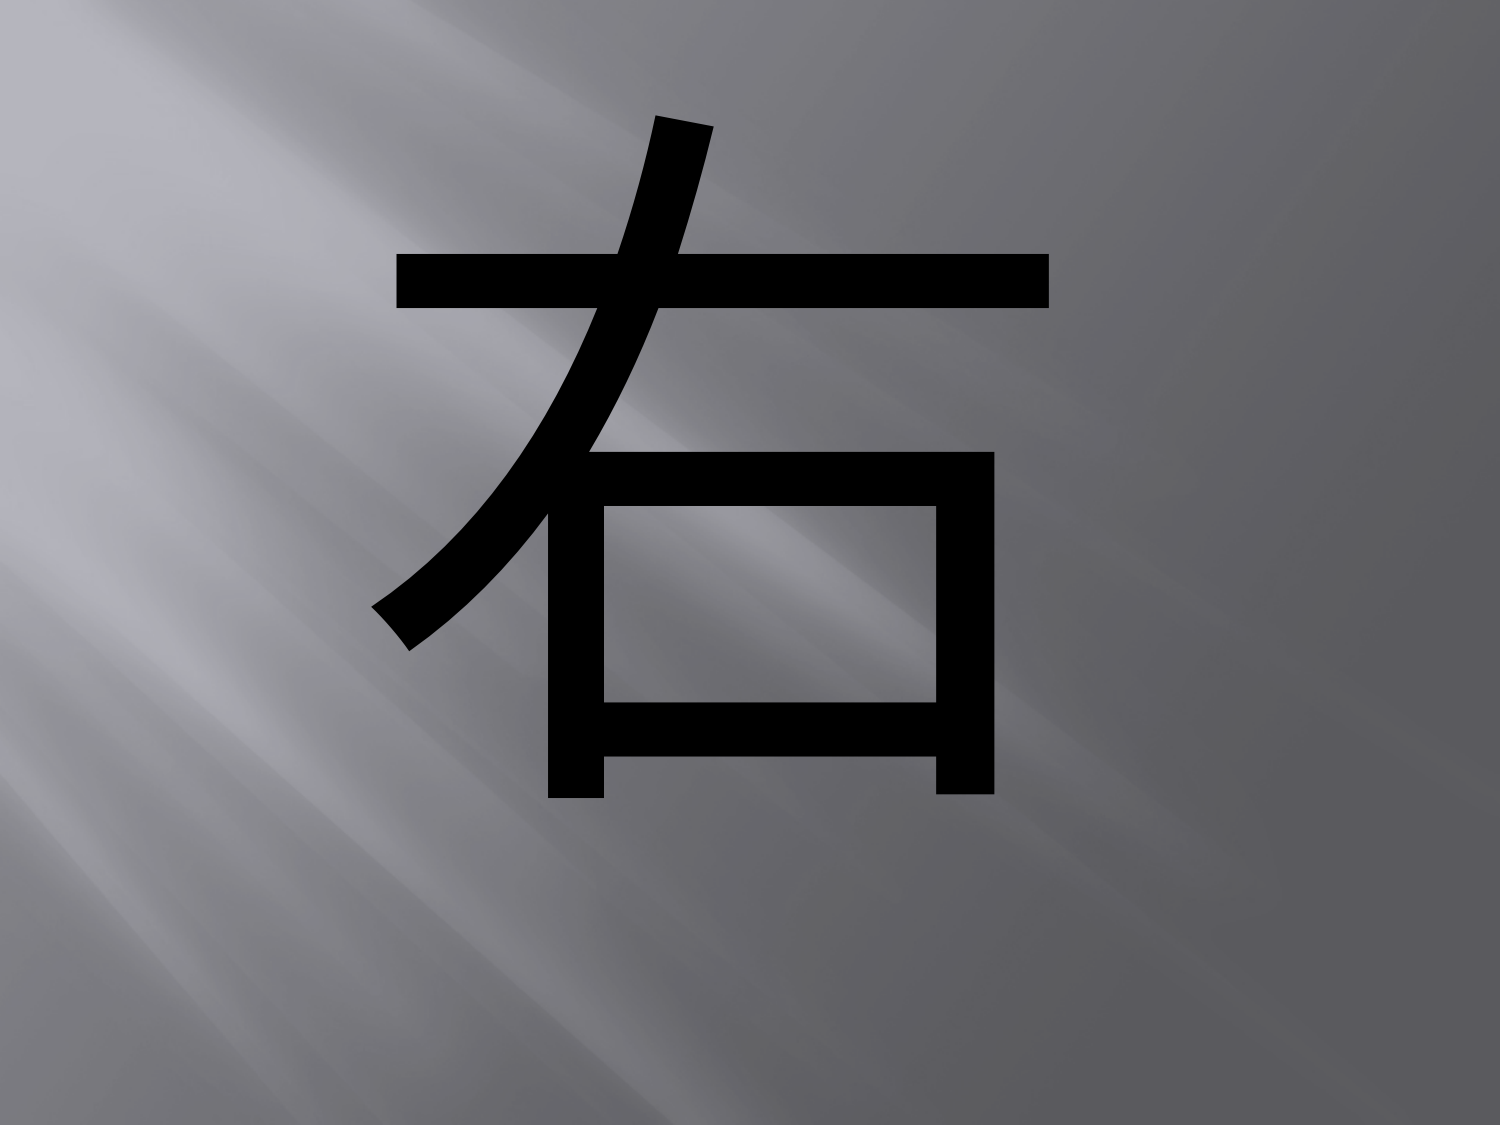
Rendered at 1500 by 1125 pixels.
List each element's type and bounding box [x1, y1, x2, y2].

picture [348, 0, 1500, 1106]
